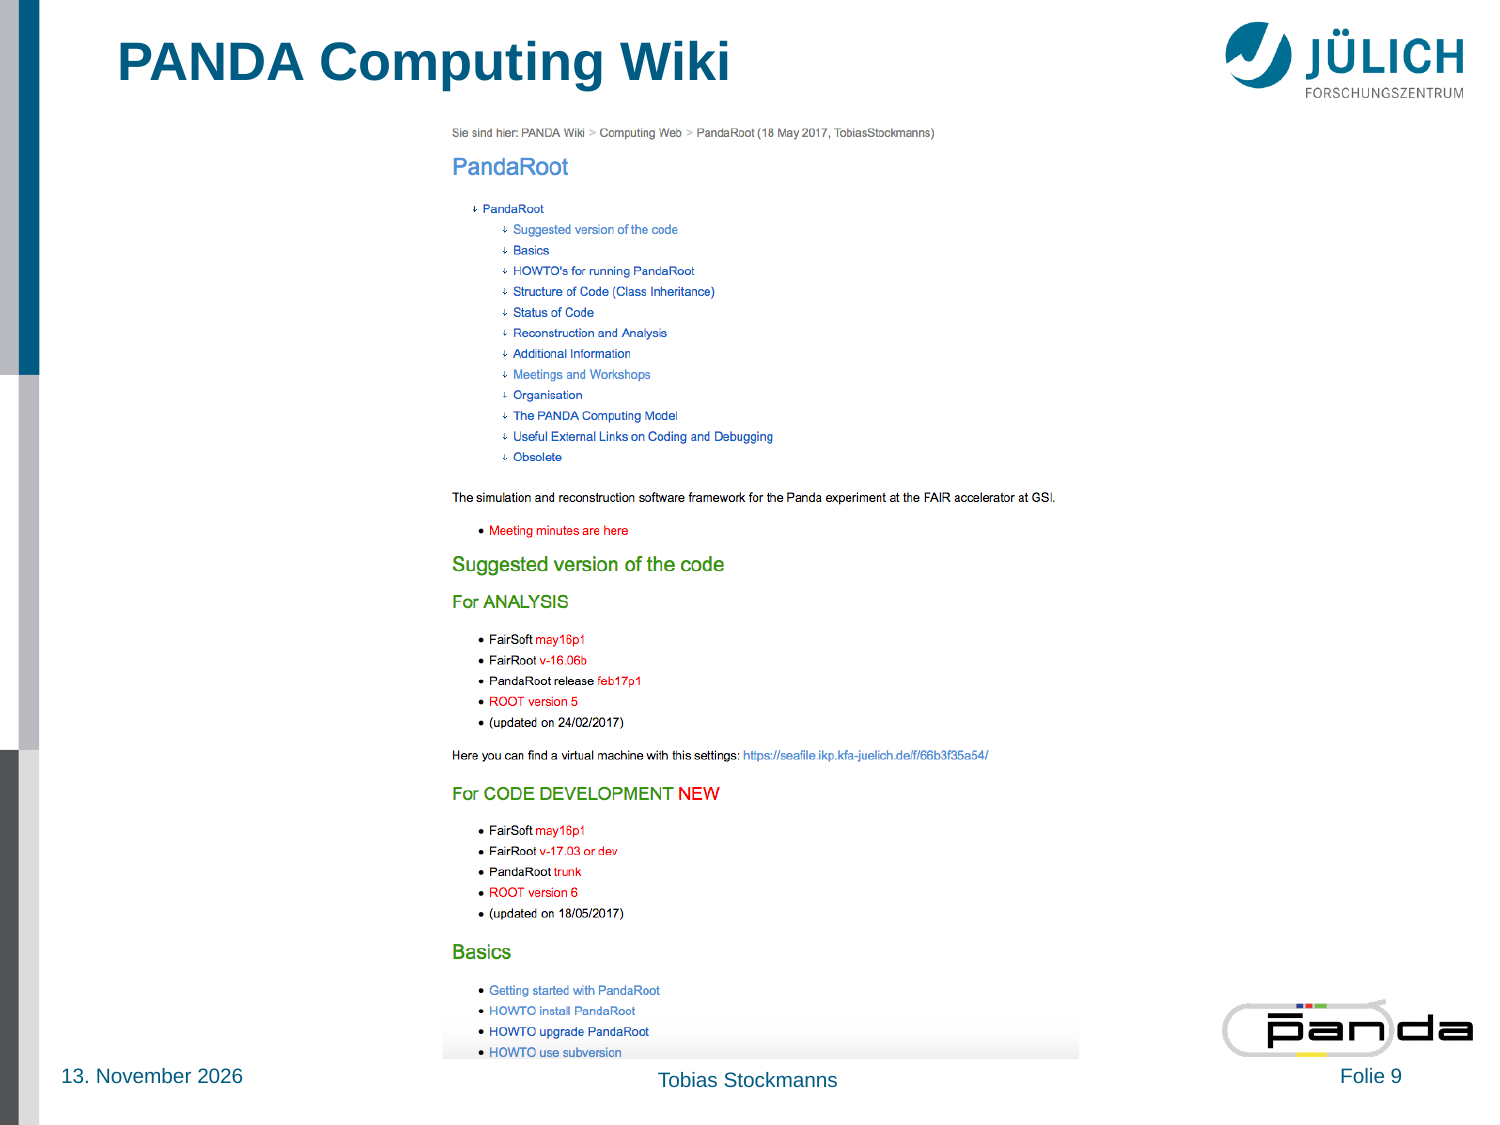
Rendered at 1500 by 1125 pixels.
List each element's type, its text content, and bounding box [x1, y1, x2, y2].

title PANDA Computing Wiki [116, 11, 1208, 106]
picture [442, 113, 1080, 1059]
picture [1222, 999, 1473, 1057]
picture [1224, 20, 1463, 98]
